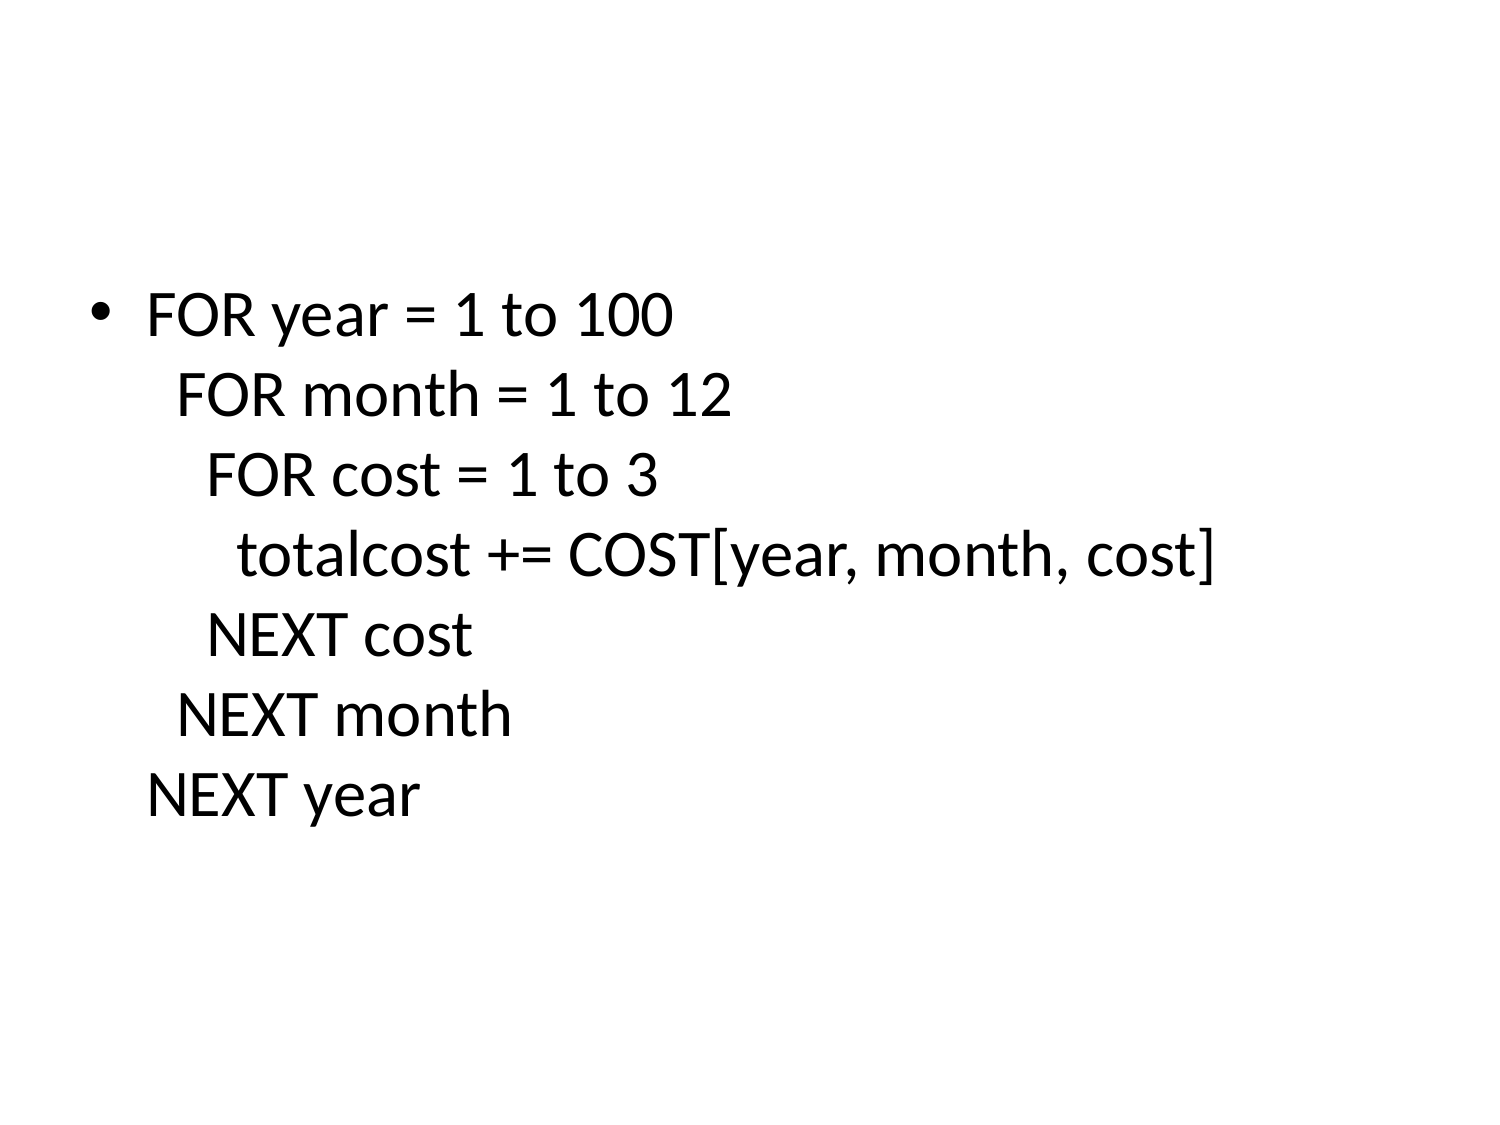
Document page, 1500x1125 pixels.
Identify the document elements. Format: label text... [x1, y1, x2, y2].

list FOR year = 1 to 100 FOR month = 1 to 12 FOR cost = 1 to 3 totalcost += COST[year, month, cost] NEXT cost NEXT month NEXT year [75, 262, 1425, 1005]
